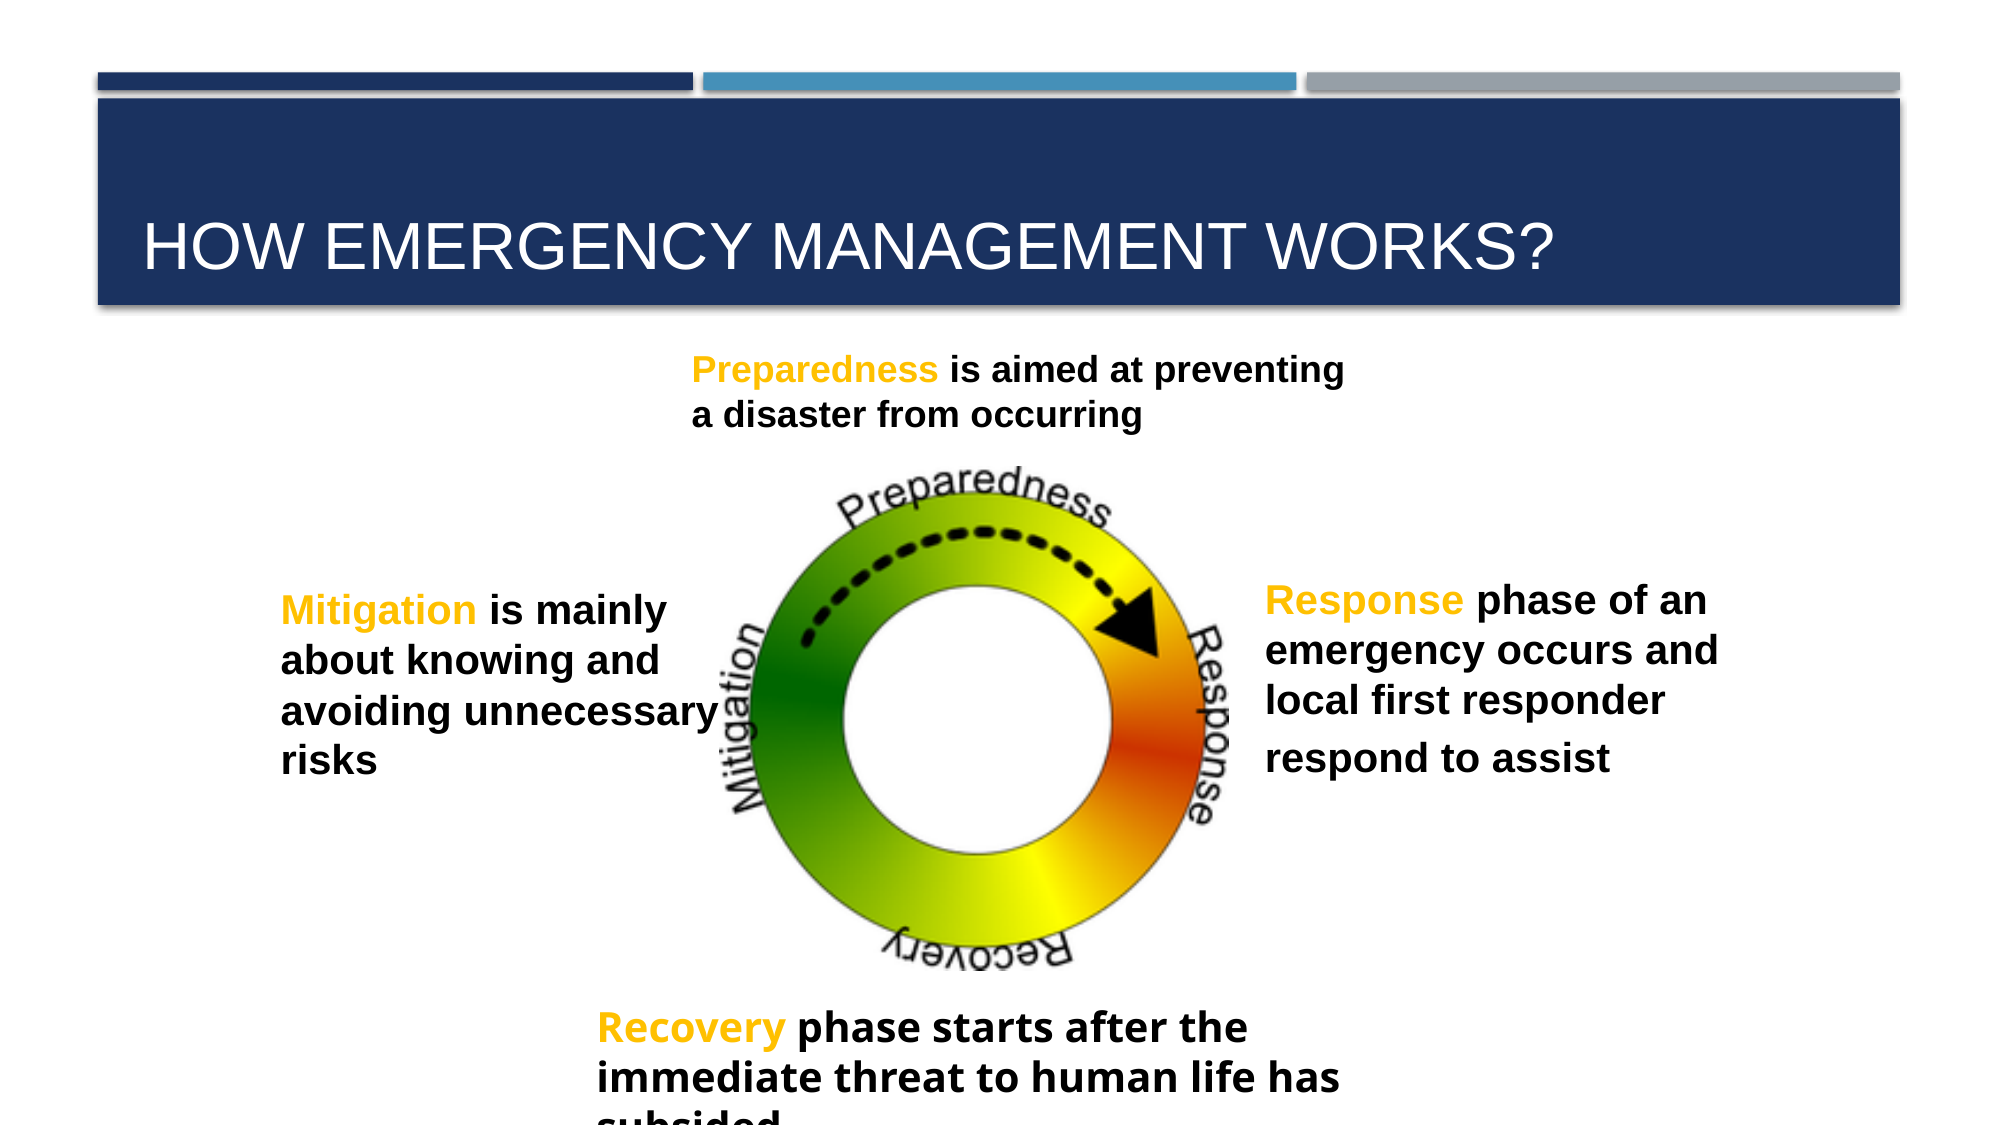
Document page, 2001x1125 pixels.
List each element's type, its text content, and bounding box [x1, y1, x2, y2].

text_box Preparedness is aimed at preventing a disaster from occurring [676, 337, 1371, 443]
text_box Response phase of an emergency occurs and local first responder respond to assist [1250, 565, 1750, 791]
text_box Recovery phase starts after the immediate threat to human life has subsided [581, 993, 1467, 1125]
text_box Mitigation is mainly about knowing and avoiding unnecessary risks [265, 575, 712, 791]
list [718, 466, 1229, 972]
title How Emergency management works? [127, 112, 1875, 291]
